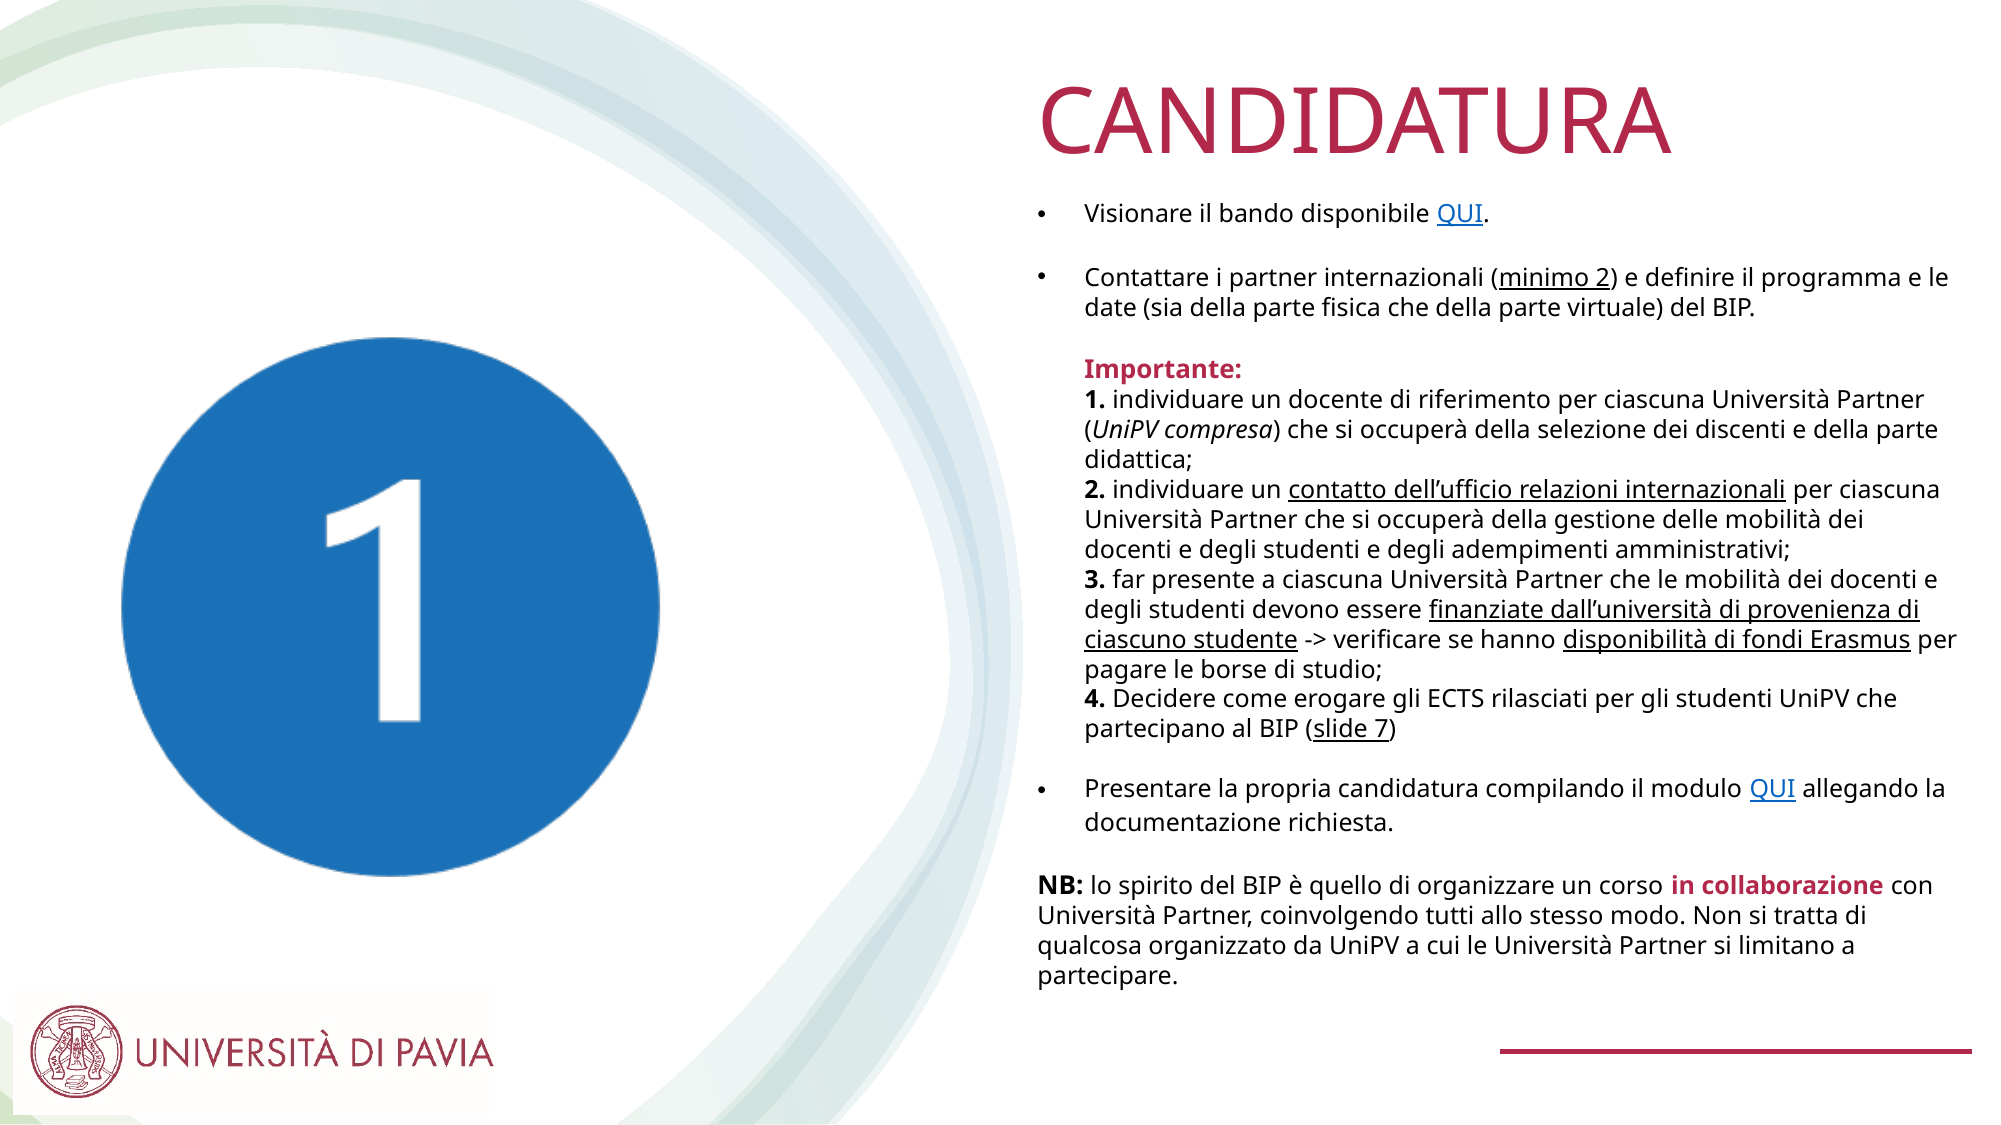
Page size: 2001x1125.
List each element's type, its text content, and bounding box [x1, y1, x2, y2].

text_box CANDIDATURA [1023, 54, 1688, 179]
picture [13, 988, 494, 1115]
text_box [1023, 0, 2000, 1125]
text_box Visionare il bando disponibile QUI. Contattare i partner internazionali (minimo 2) e definire il programma e le date (sia della parte fisica che della parte virtuale) del BIP. Importante: 1. individuare un docente di riferimento per ciascuna Università Partner (UniPV compresa) che si occuperà della selezione dei discenti e della parte didattica; 2. individuare un contatto dell’ufficio relazioni internazionali per ciascuna Università Partner che si occuperà della gestione delle mobilità dei docenti e degli studenti e degli adempimenti amministrativi; 3. far presente a ciascuna Università Partner che le mobilità dei docenti e degli studenti devono essere finanziate dall’università di provenienza di ciascuno studente -> verificare se hanno disponibilità di fondi Erasmus per pagare le borse di studio; 4. Decidere come erogare gli ECTS rilasciati per gli studenti UniPV che partecipano al BIP (slide 7) Presentare la propria candidatura compilando il modulo QUI allegando la documentazione richiesta. NB: lo spirito del BIP è quello di organizzare un corso in collaborazione con Università Partner, coinvolgendo tutti allo stesso modo. Non si tratta di qualcosa organizzato da UniPV a cui le Università Partner si limitano a partecipare. [1023, 189, 1973, 997]
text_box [0, 0, 1023, 1125]
